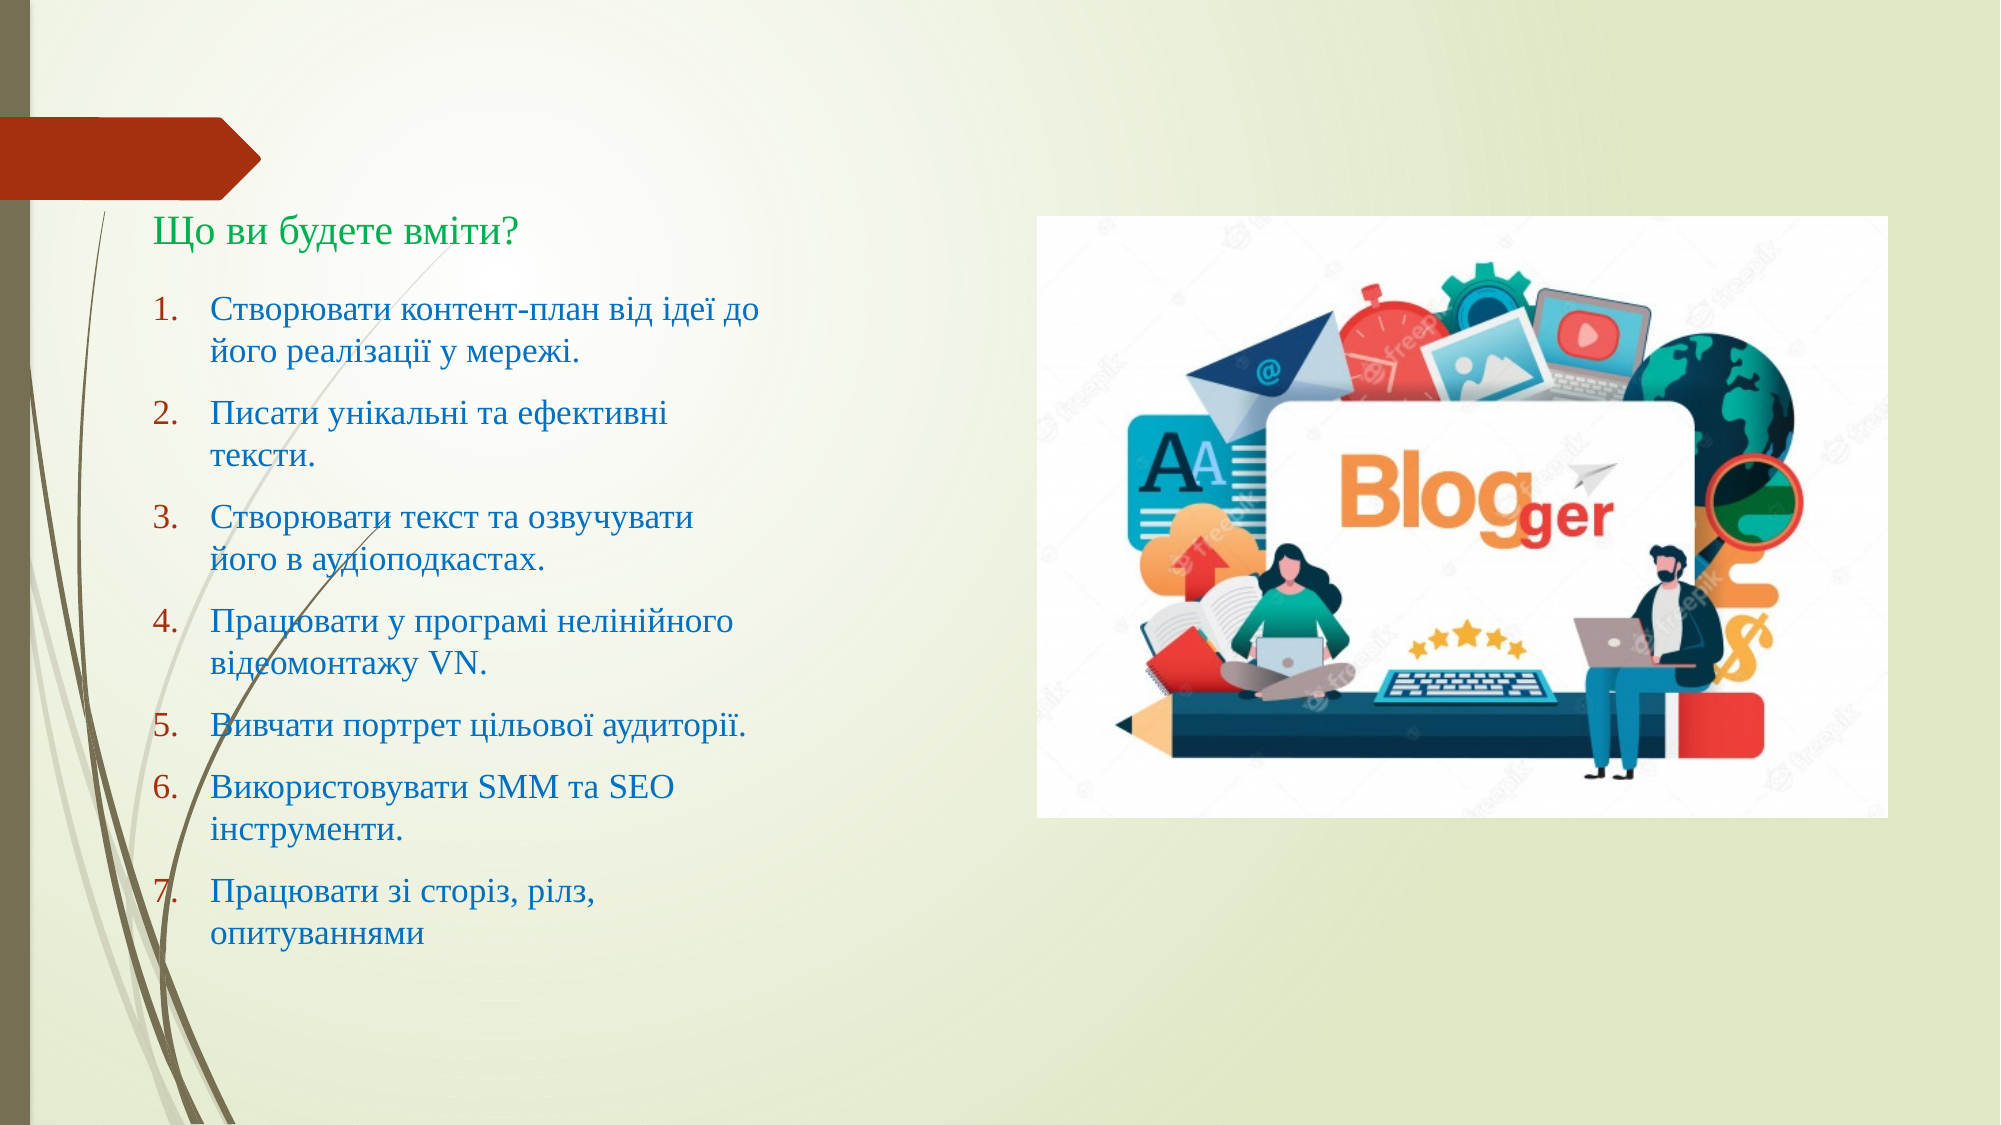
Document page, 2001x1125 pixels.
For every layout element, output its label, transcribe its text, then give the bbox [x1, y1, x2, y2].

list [1036, 216, 1888, 819]
list Створювати контент-план від ідеї до його реалізації у мережі. Писати унікальні та ефективні тексти. Створювати текст та озвучувати його в аудіоподкастах. Працювати у програмі нелінійного відеомонтажу VN. Вивчати портрет цільової аудиторії. Використовувати SMM та SEO інструменти. Працювати зі сторіз, рілз, опитуваннями [137, 277, 783, 963]
title Що ви будете вміти? [137, 161, 783, 261]
